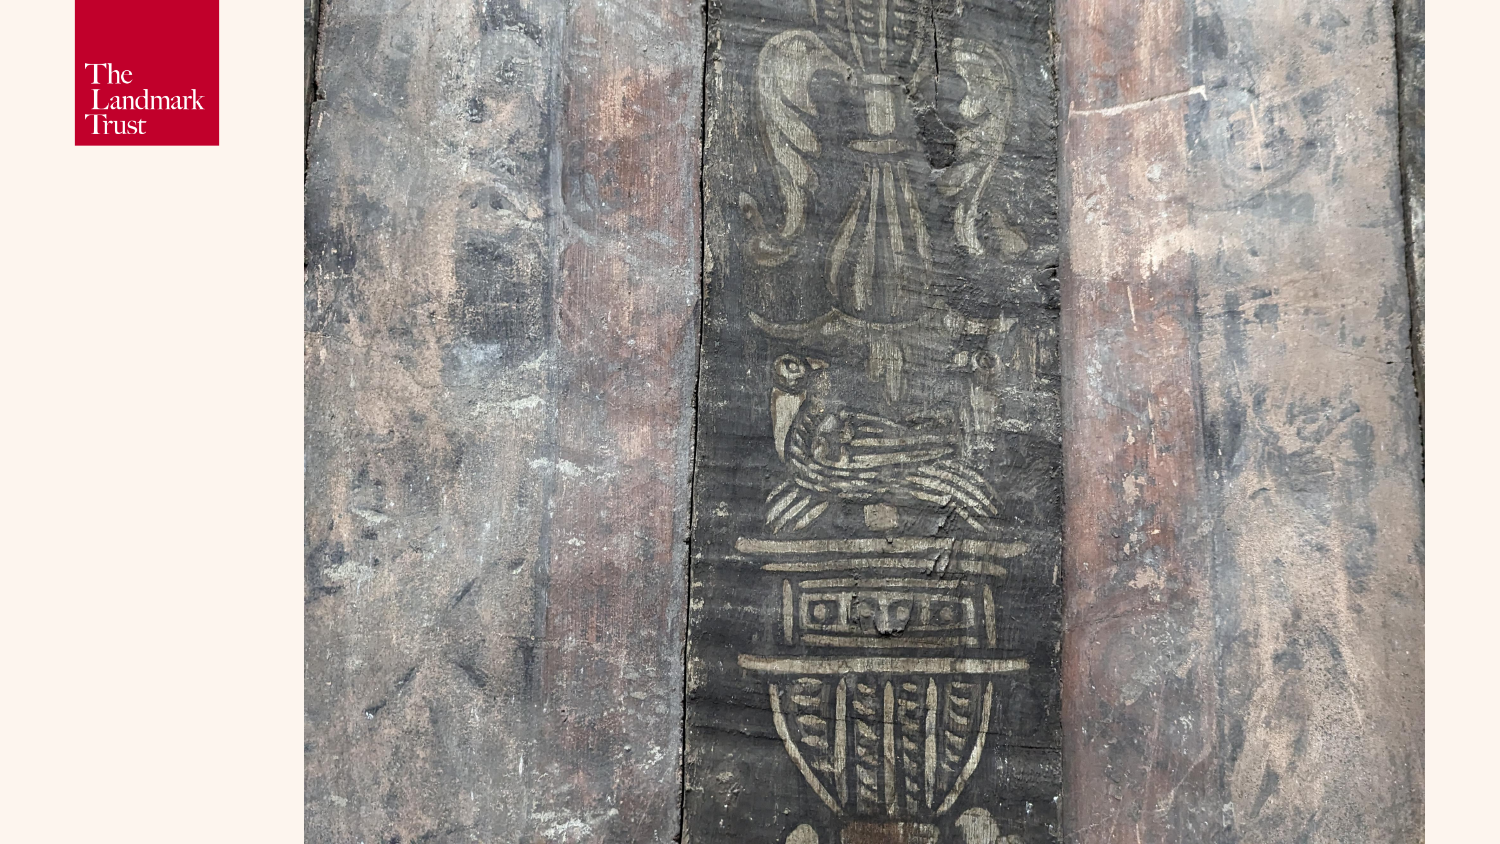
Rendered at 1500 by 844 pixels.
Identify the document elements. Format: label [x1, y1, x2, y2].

picture [304, 0, 1426, 844]
